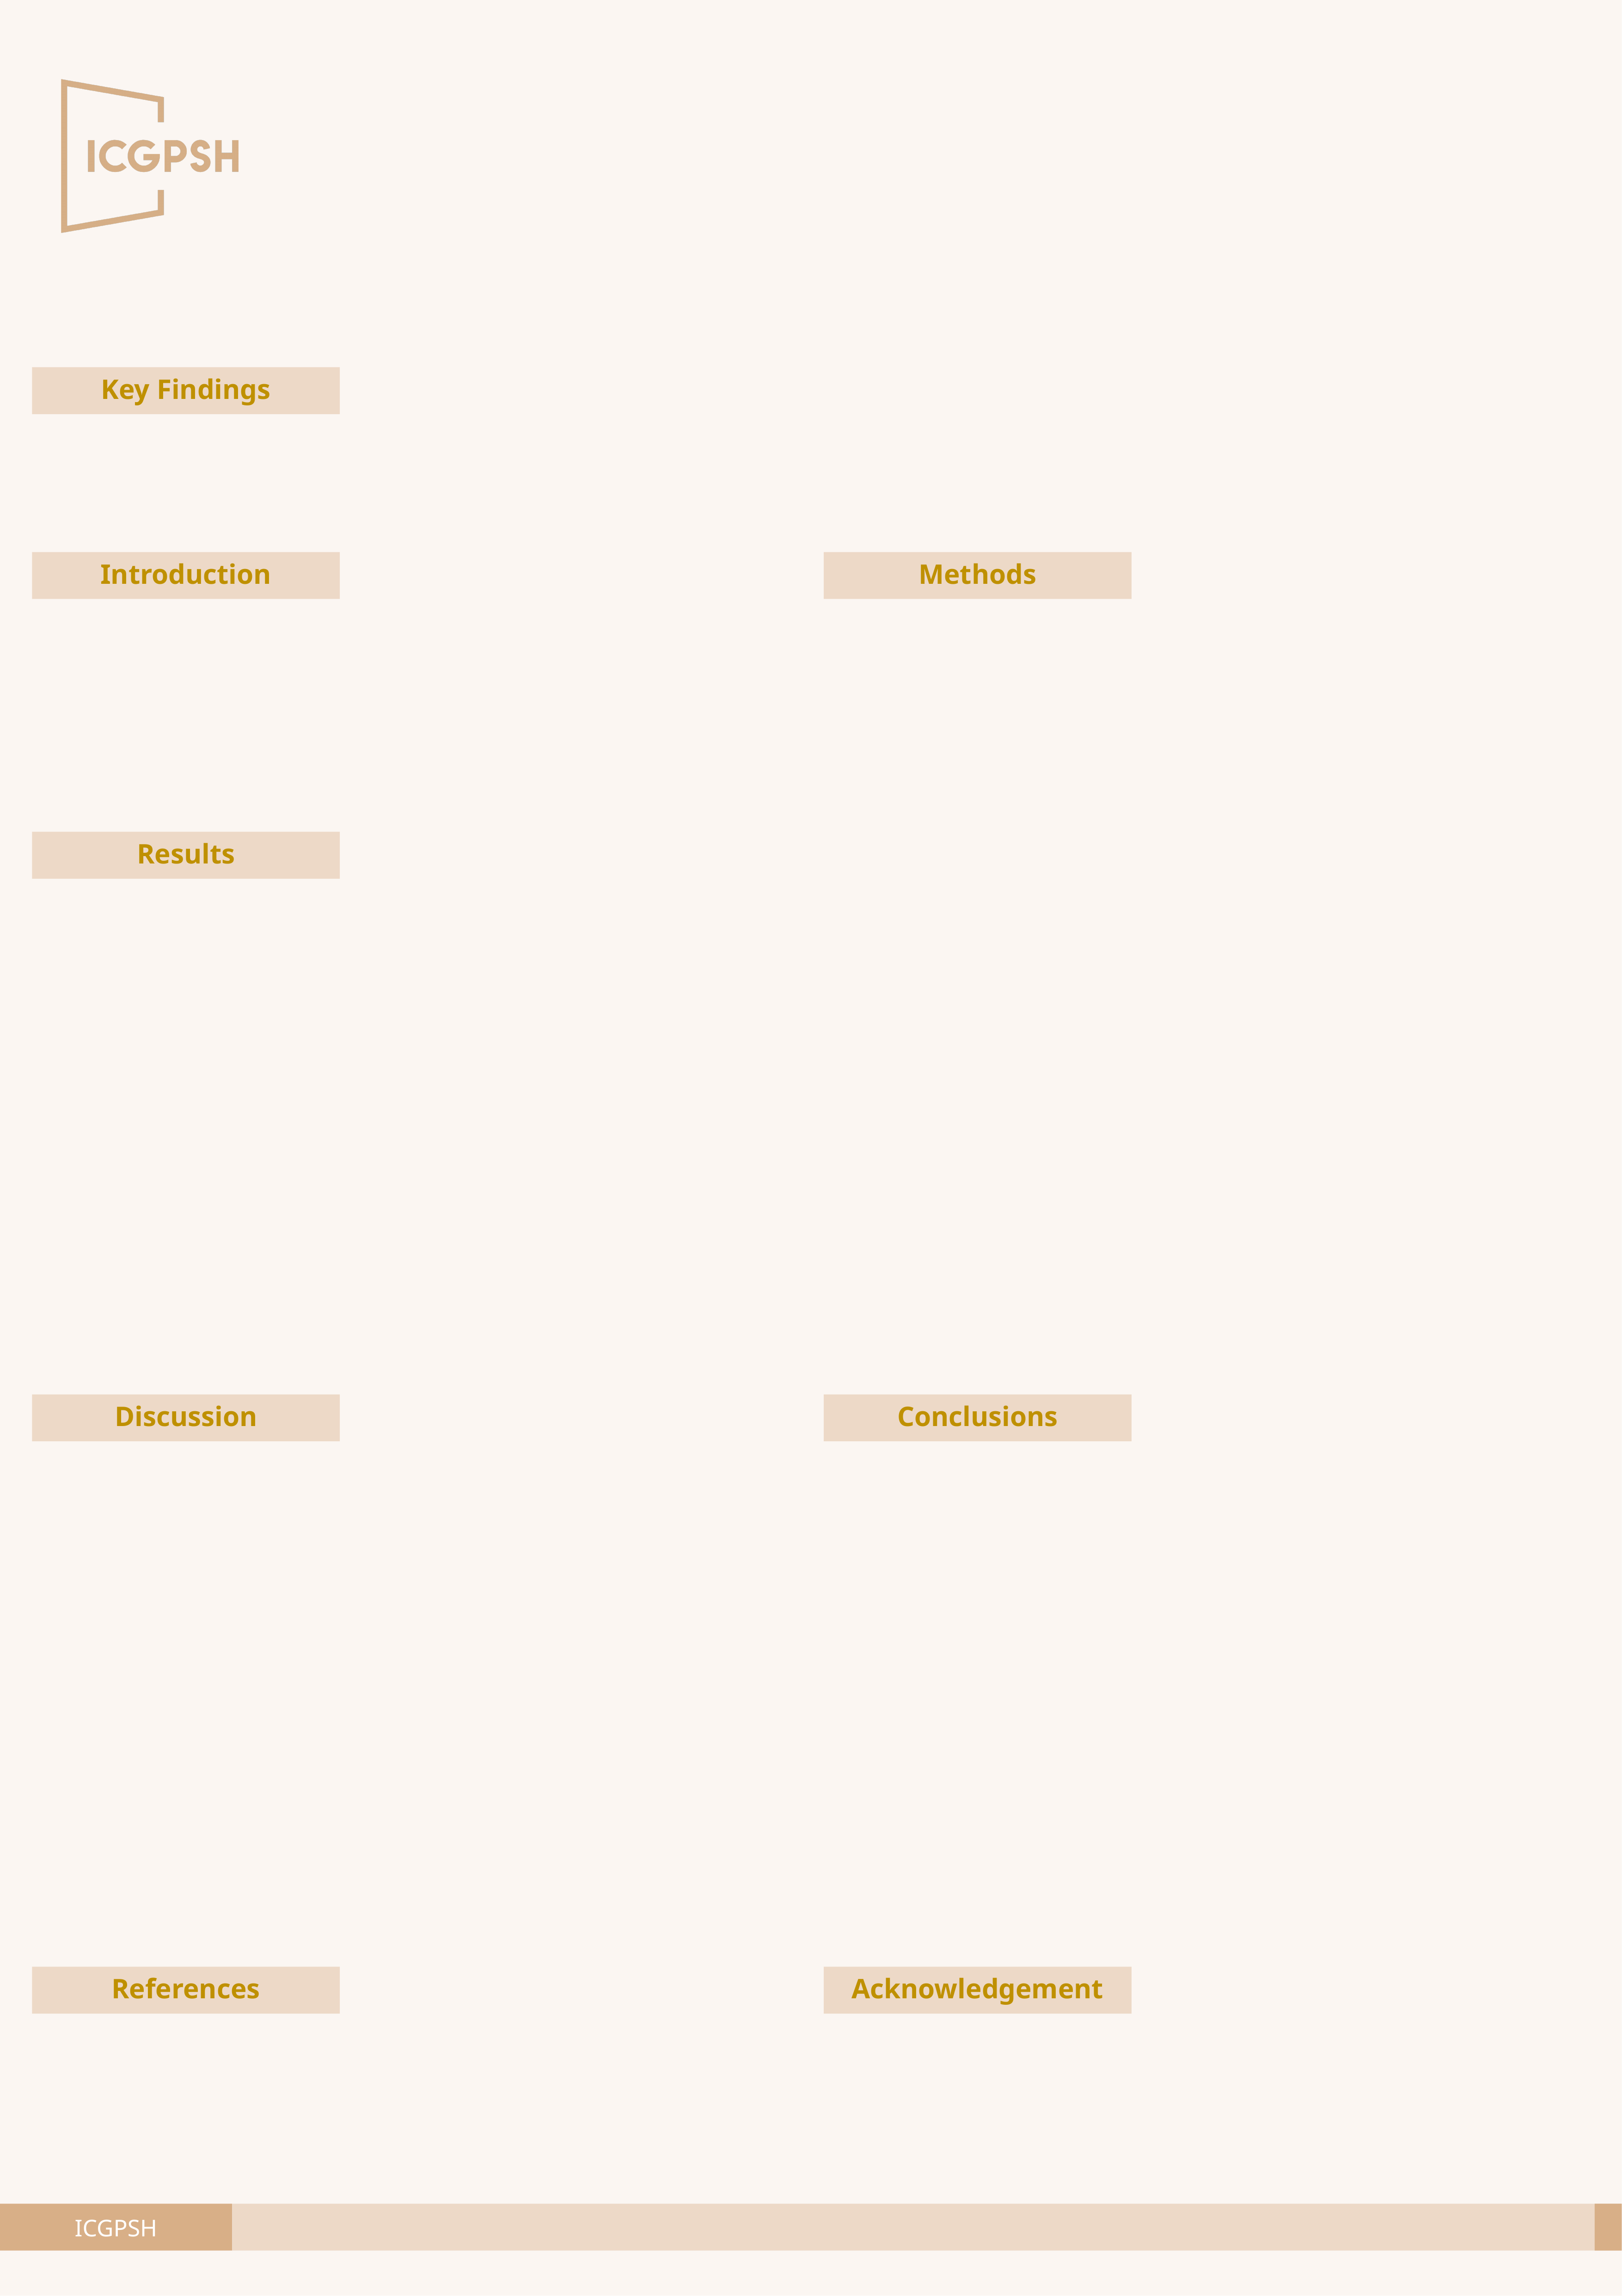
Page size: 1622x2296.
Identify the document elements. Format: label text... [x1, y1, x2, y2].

list Results [32, 832, 340, 879]
list Introduction [32, 552, 340, 599]
list References [32, 1966, 340, 2014]
picture [61, 79, 239, 233]
list Discussion [32, 1394, 340, 1441]
list Methods [824, 552, 1132, 599]
list Acknowledgement [824, 1966, 1132, 2014]
list Key Findings [32, 367, 340, 414]
list Conclusions [824, 1394, 1132, 1441]
